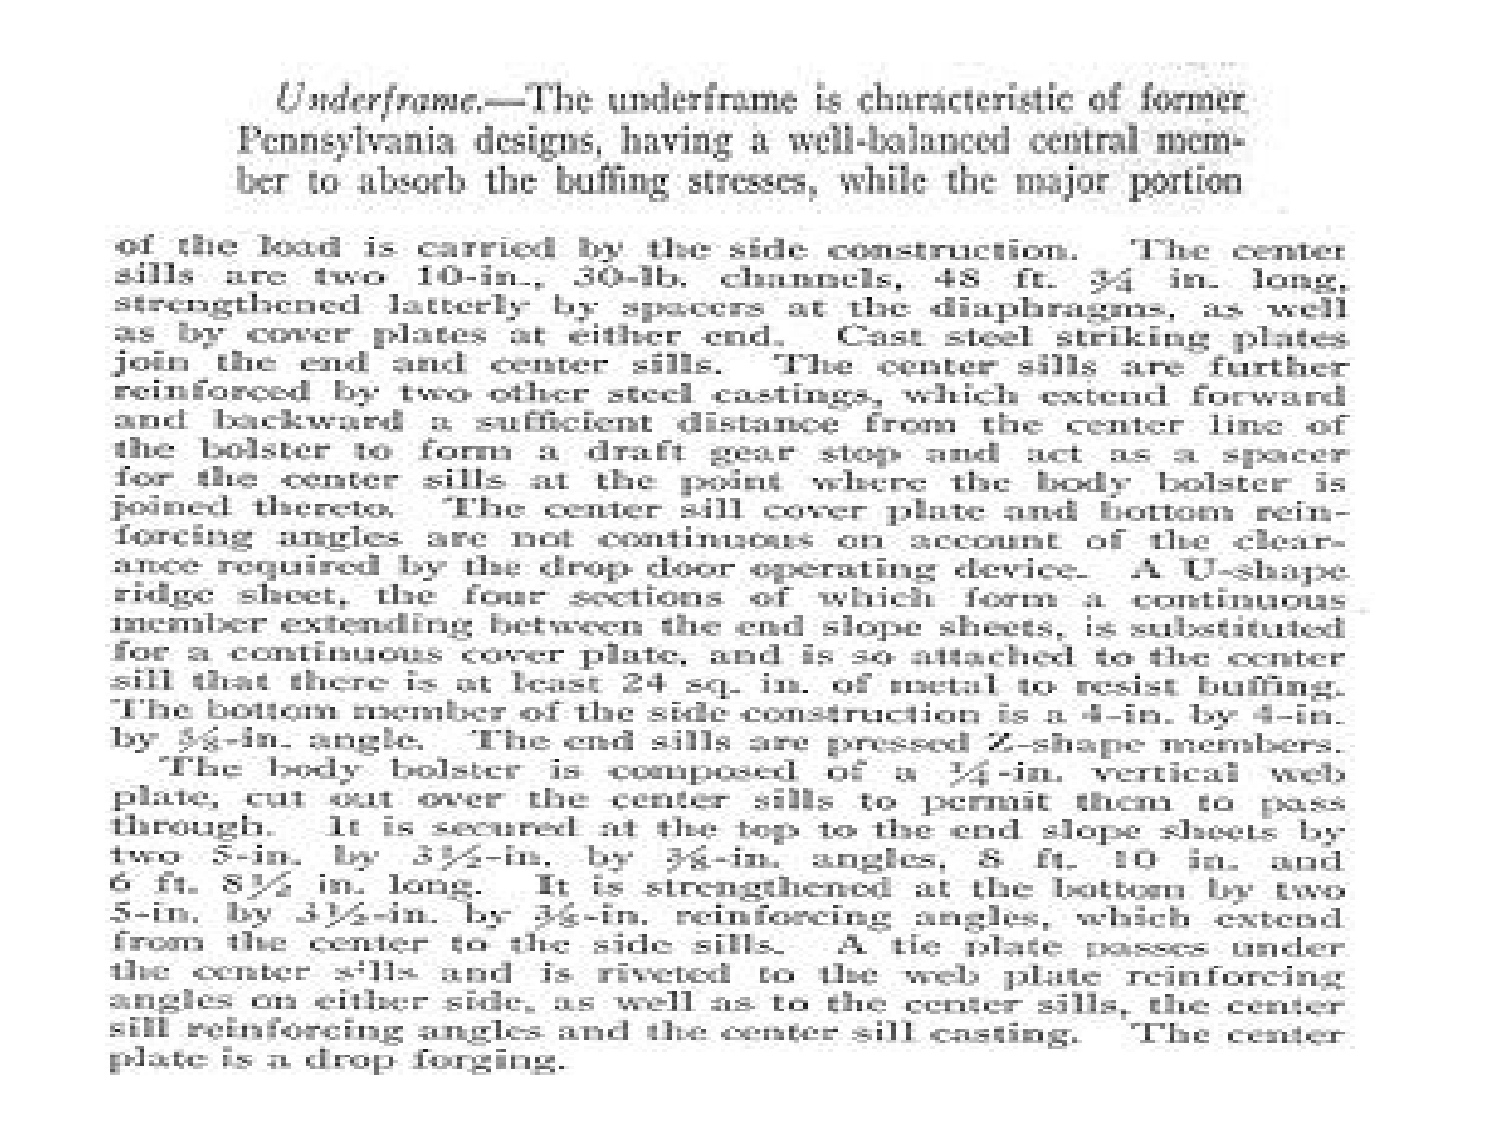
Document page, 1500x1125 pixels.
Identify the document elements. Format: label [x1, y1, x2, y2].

picture [62, 62, 1376, 1076]
